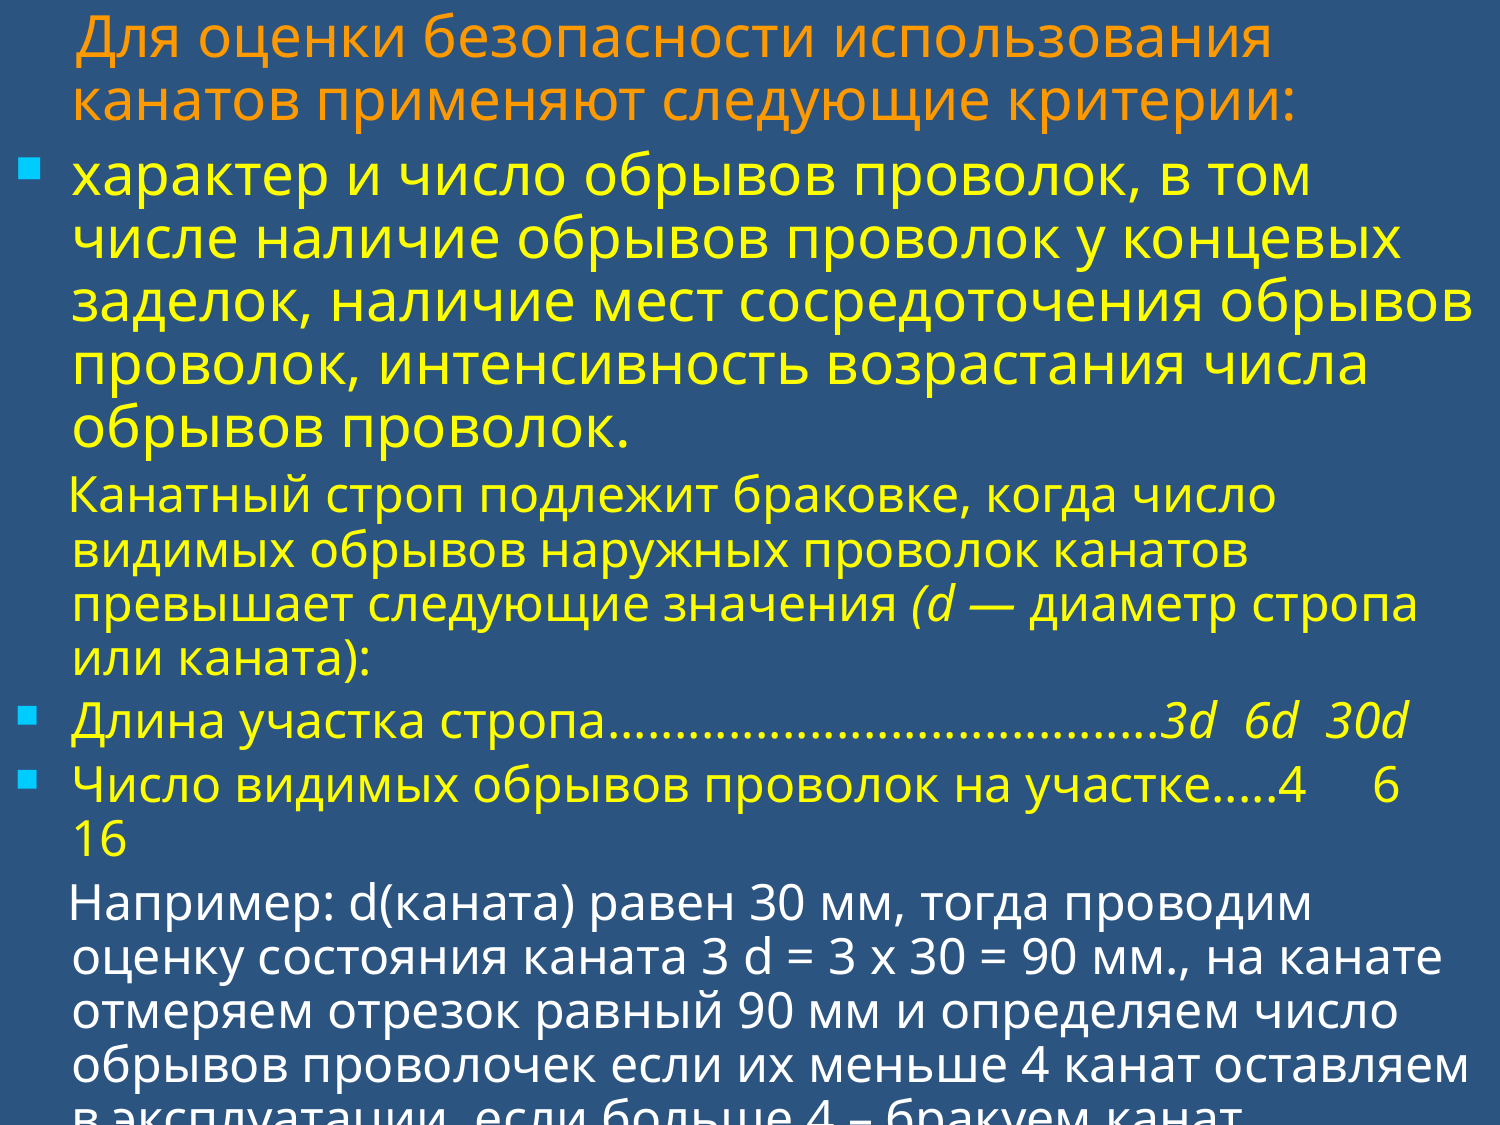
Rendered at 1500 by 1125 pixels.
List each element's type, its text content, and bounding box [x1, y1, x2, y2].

list Для оценки безопасности использования канатов применяют следующие критерии: характер и число обрывов проволок, в том числе наличие обрывов проволок у концевых заделок, наличие мест сосредоточения обрывов проволок, интенсивность возрастания числа обрывов проволок. Канатный строп подлежит браковке, когда число видимых обрывов наружных проволок канатов превышает следующие значения (d — диаметр стропа или каната): Длина участка стропа.........................................3d 6d 30d Число видимых обрывов проволок на участке.....4 6 16 Например: d(каната) равен 30 мм, тогда проводим оценку состояния каната 3 d = 3 х 30 = 90 мм., на канате отмеряем отрезок равный 90 мм и определяем число обрывов проволочек если их меньше 4 канат оставляем в эксплуатации, если больше 4 – бракуем канат. [0, 0, 1500, 1125]
